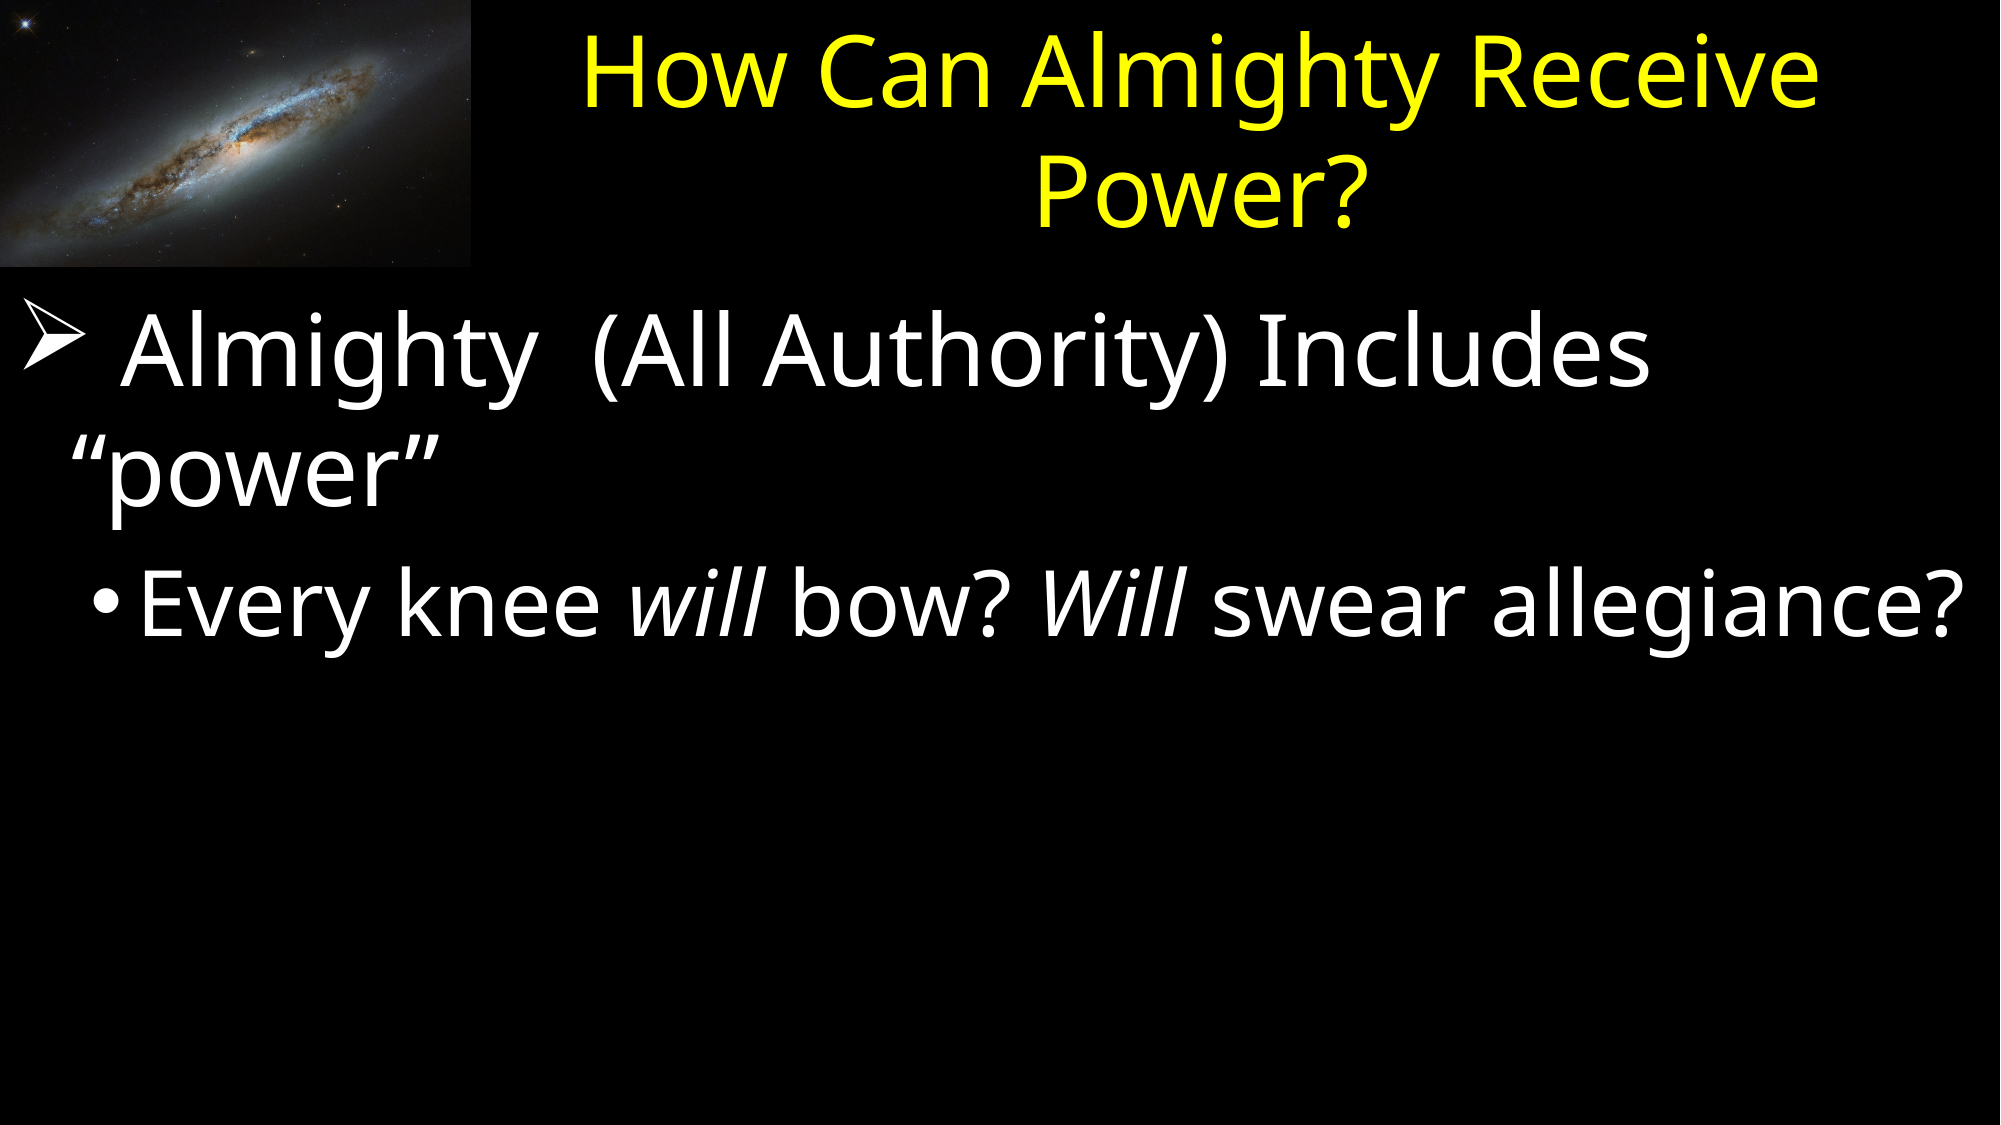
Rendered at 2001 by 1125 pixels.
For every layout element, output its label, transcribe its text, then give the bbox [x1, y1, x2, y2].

list Almighty (All Authority) Includes “power” Every knee will bow? Will swear allegiance? [0, 278, 2000, 1125]
title How Can Almighty Receive Power? [471, 0, 1976, 256]
picture [0, 0, 471, 267]
